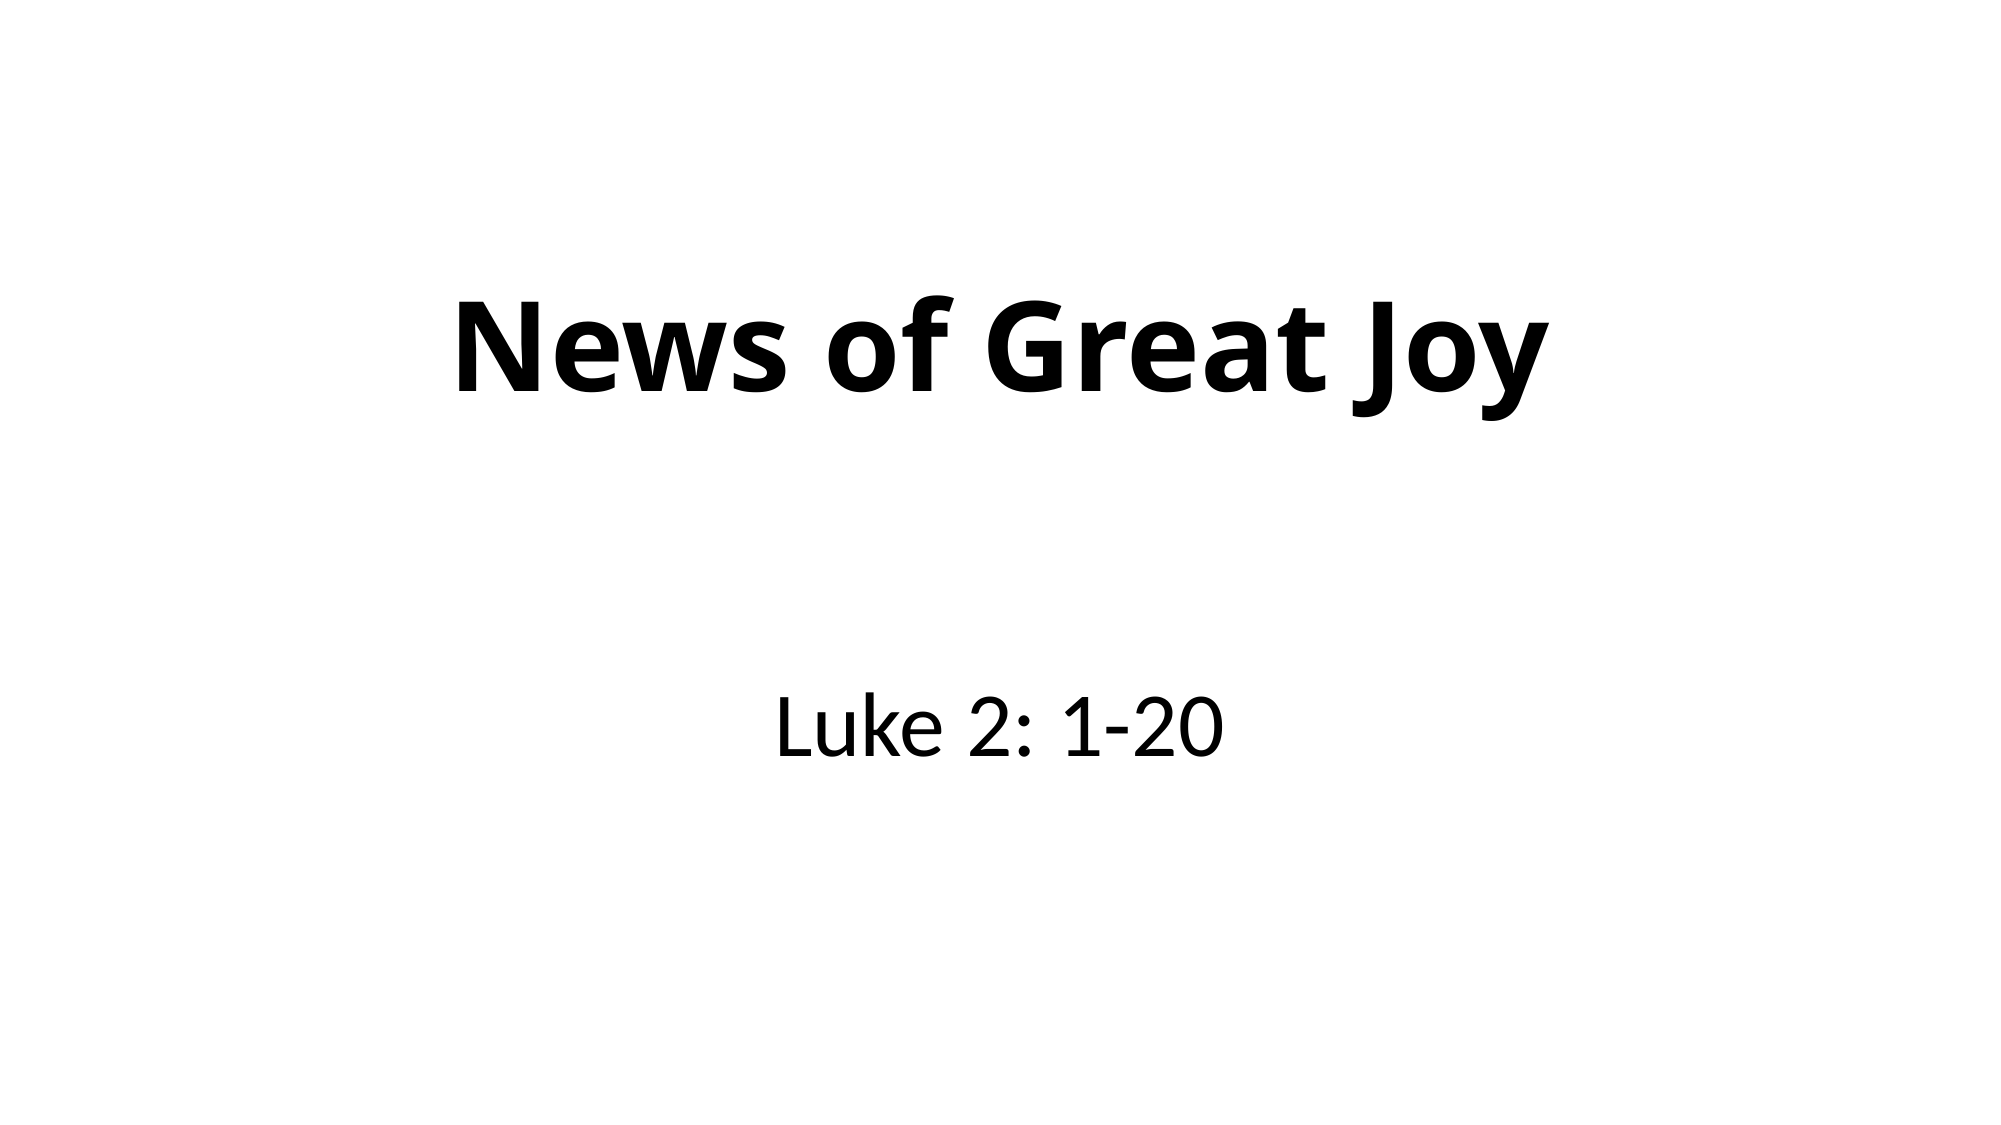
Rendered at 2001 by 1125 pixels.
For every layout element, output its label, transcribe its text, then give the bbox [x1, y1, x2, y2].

subtitle Luke 2: 1-20 [249, 590, 1750, 863]
title News of Great Joy [249, 184, 1750, 576]
